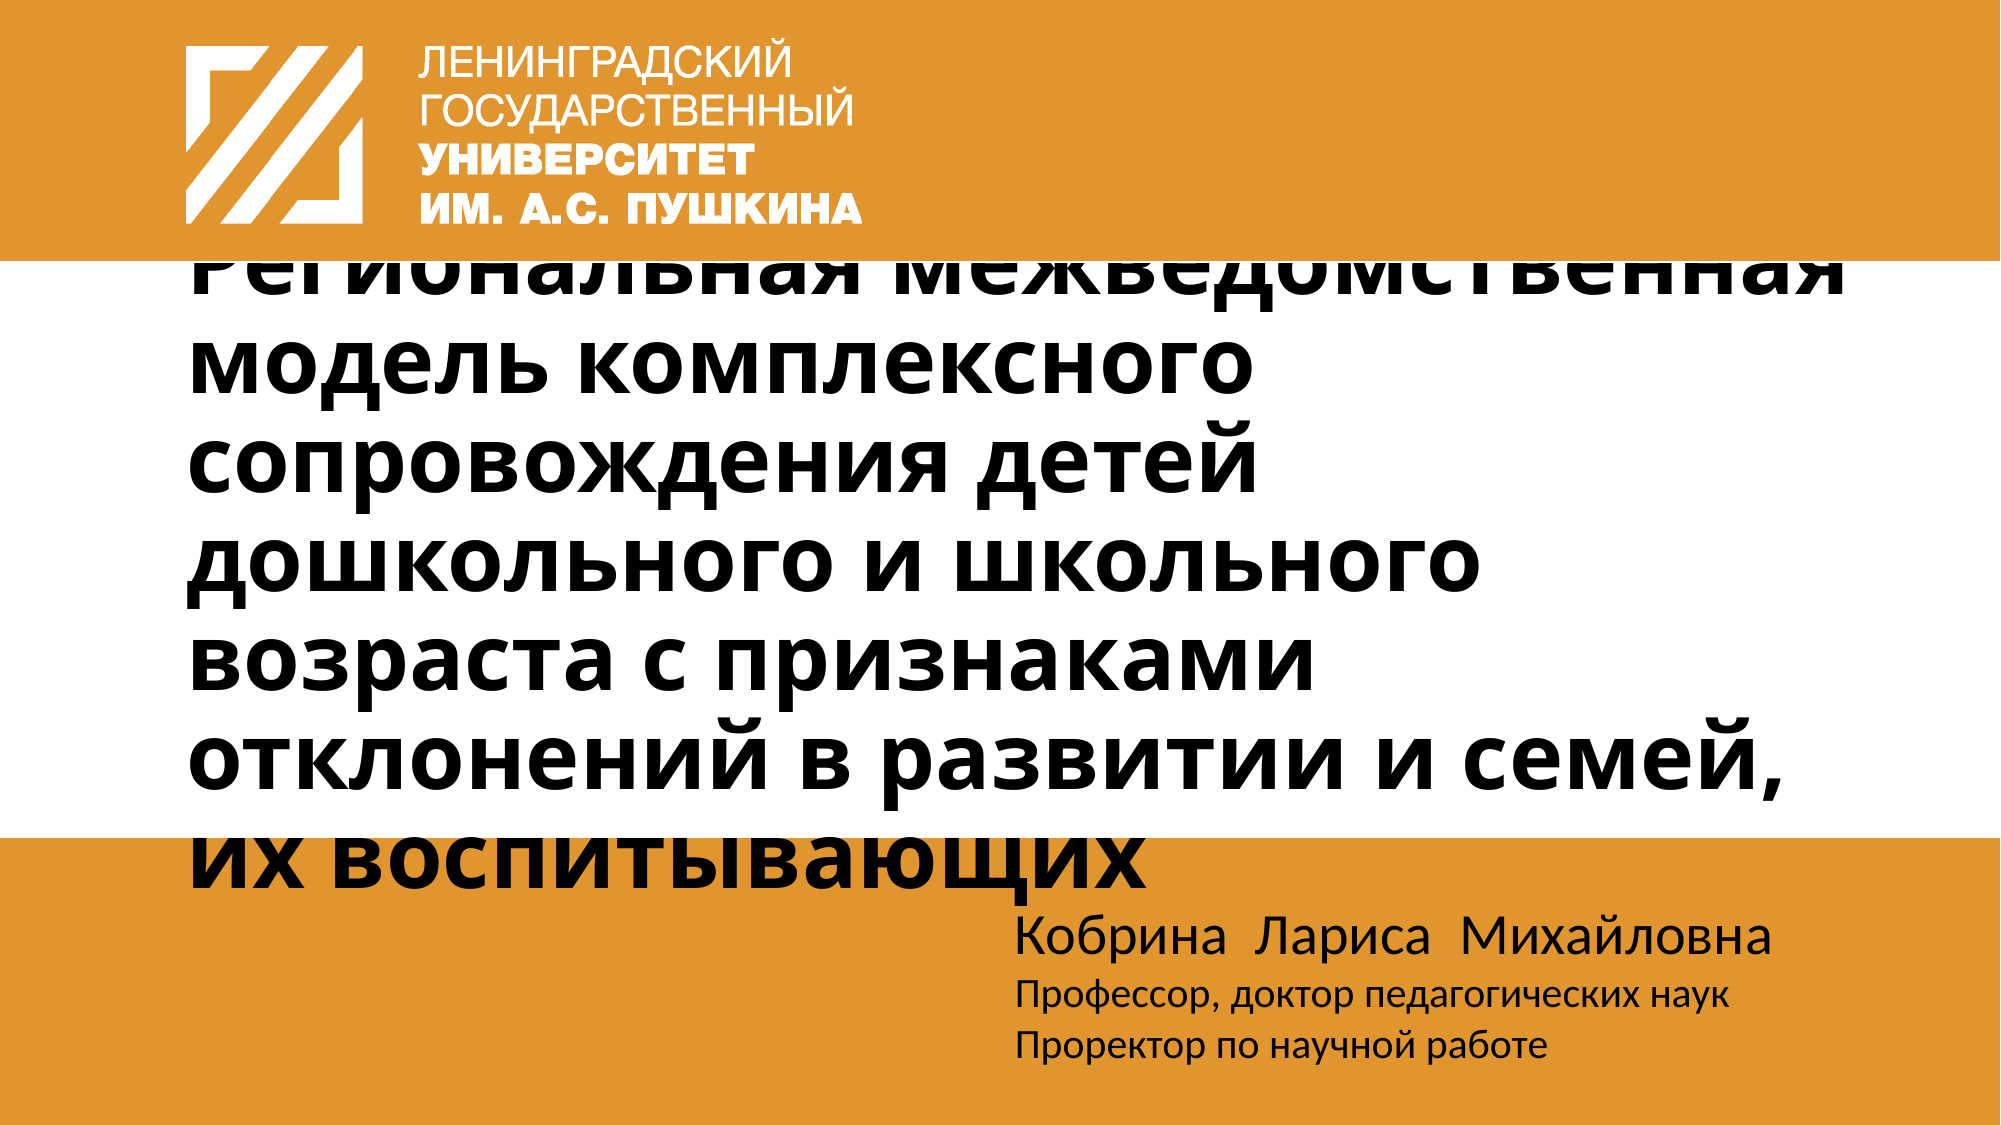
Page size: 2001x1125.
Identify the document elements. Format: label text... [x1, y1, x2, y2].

title Региональная межведомственная модель комплексного сопровождения детей дошкольного и школьного возраста с признаками отклонений в развитии и семей, их воспитывающих [171, 325, 1946, 798]
picture [186, 38, 862, 224]
text_box [0, 0, 2000, 263]
text_box [0, 836, 2000, 1125]
text_box Кобрина Лариса Михайловна Профессор, доктор педагогических наук Проректор по научной работе [999, 888, 1826, 1074]
